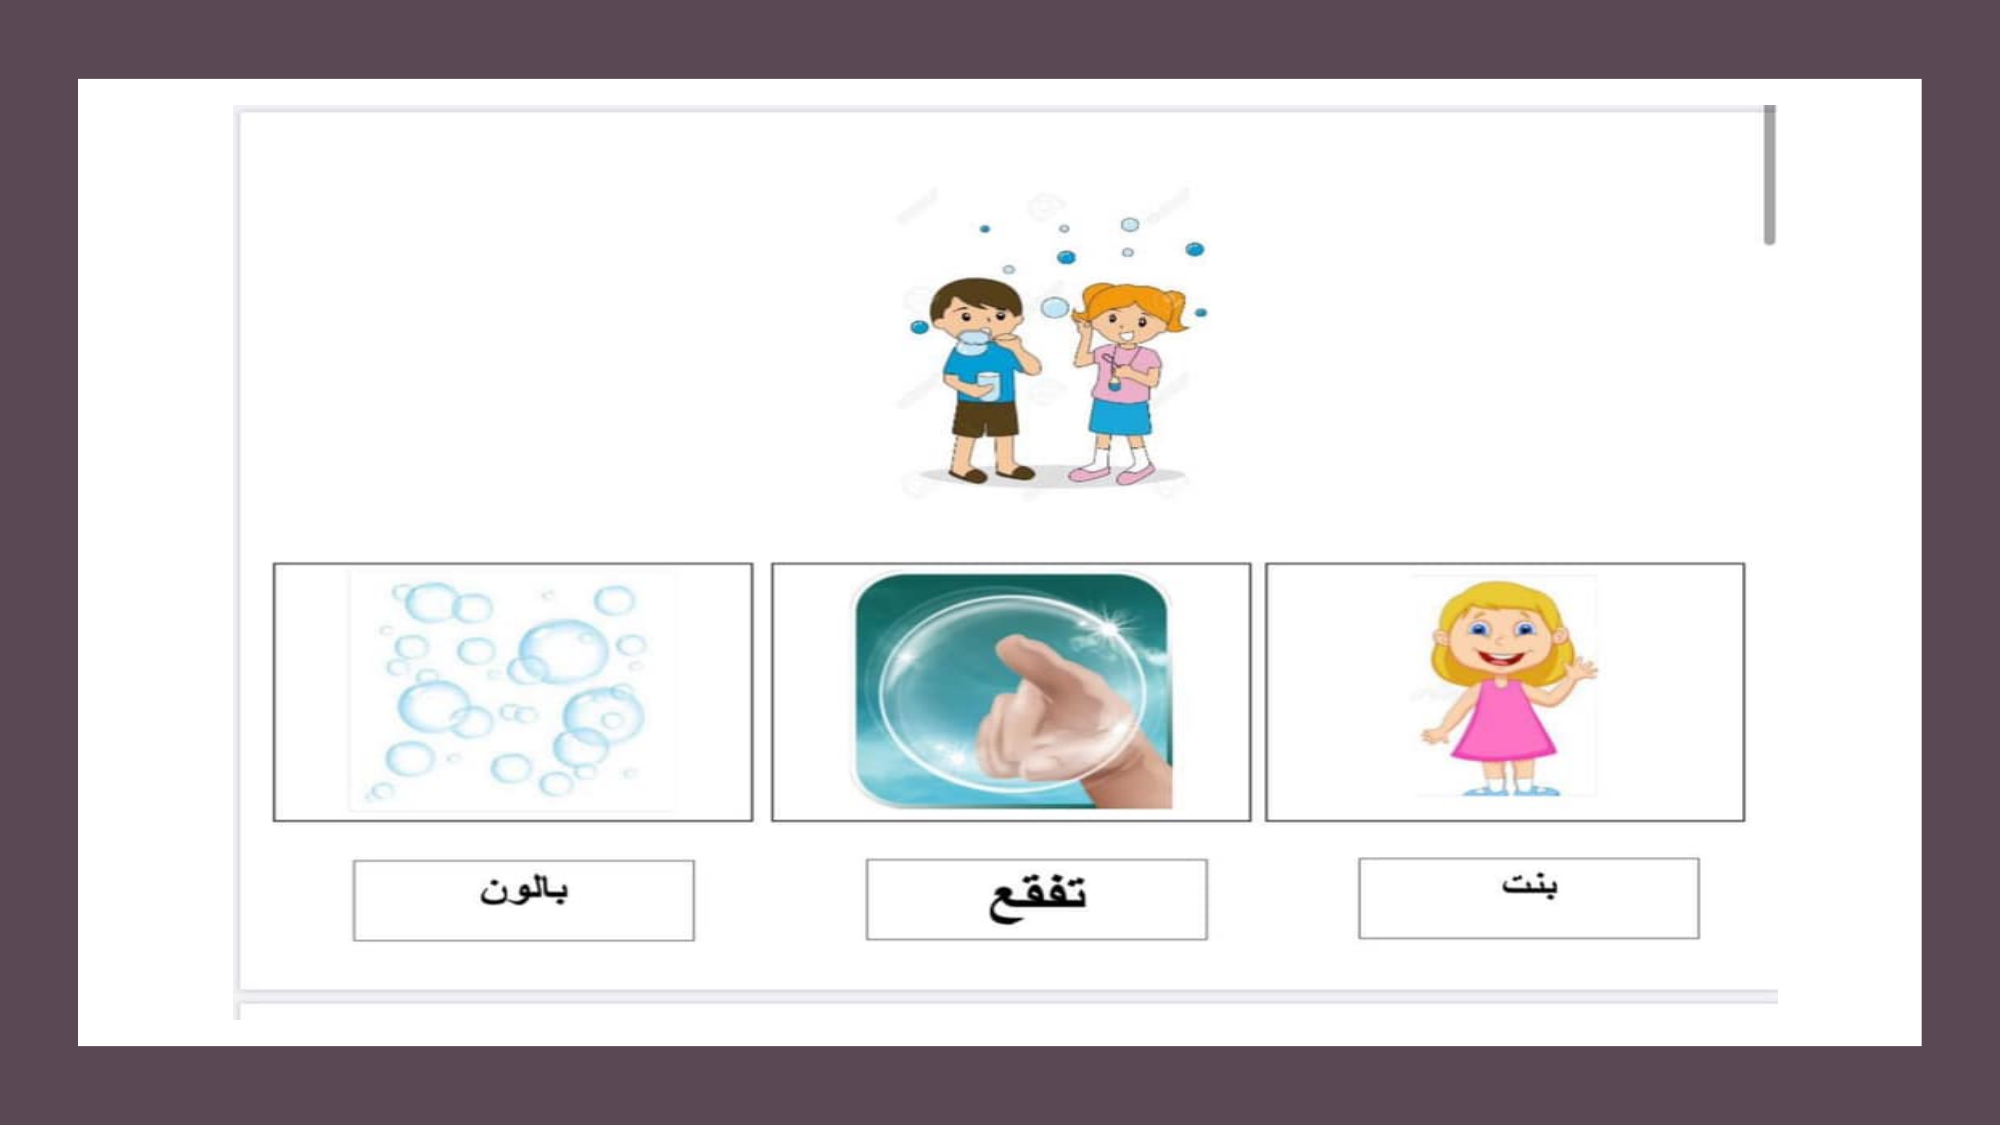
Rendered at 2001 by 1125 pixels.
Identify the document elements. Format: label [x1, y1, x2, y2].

picture [233, 105, 1778, 1020]
text_box [0, 0, 2000, 1125]
text_box [77, 78, 1923, 1047]
